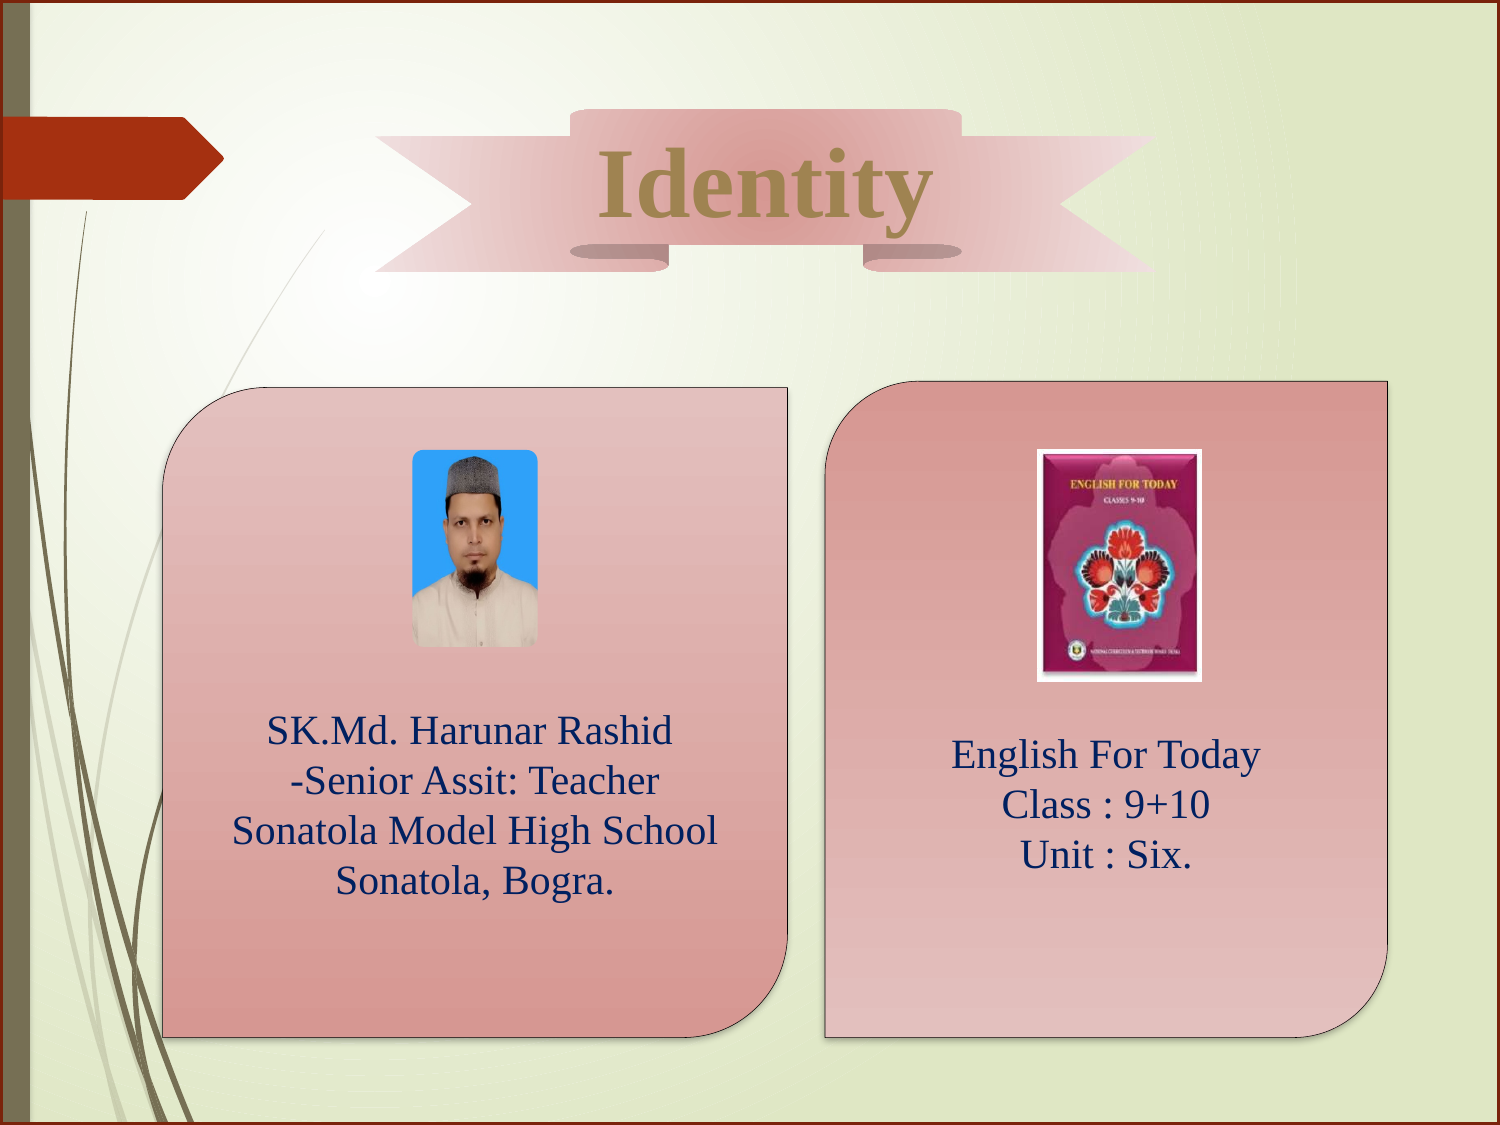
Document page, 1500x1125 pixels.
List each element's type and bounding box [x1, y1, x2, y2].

picture [1037, 449, 1202, 682]
picture [412, 449, 538, 648]
text_box [0, 0, 1500, 1125]
